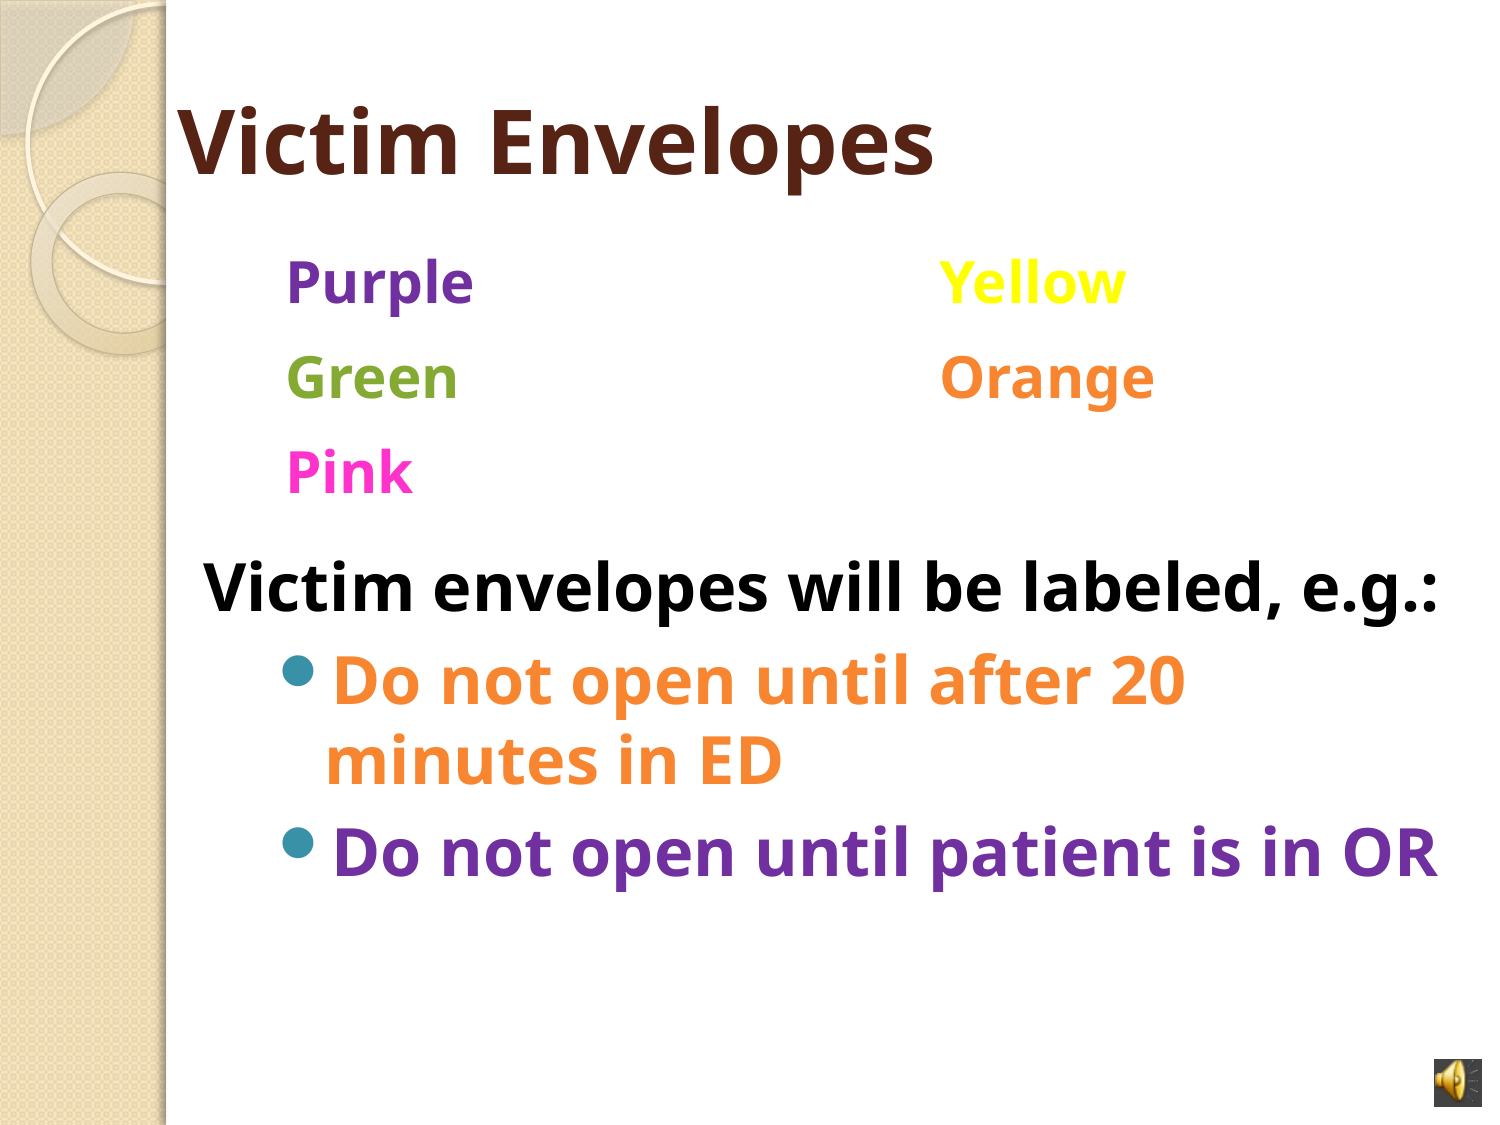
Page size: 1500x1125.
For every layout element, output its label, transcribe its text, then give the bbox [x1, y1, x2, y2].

title Victim Envelopes [162, 45, 1500, 233]
text_box Victim envelopes will be labeled, e.g.: Do not open until after 20 minutes in ED Do not open until patient is in OR [174, 537, 1478, 1075]
picture [1433, 1058, 1484, 1109]
list Purple Green Pink Yellow Orange [162, 237, 1500, 563]
